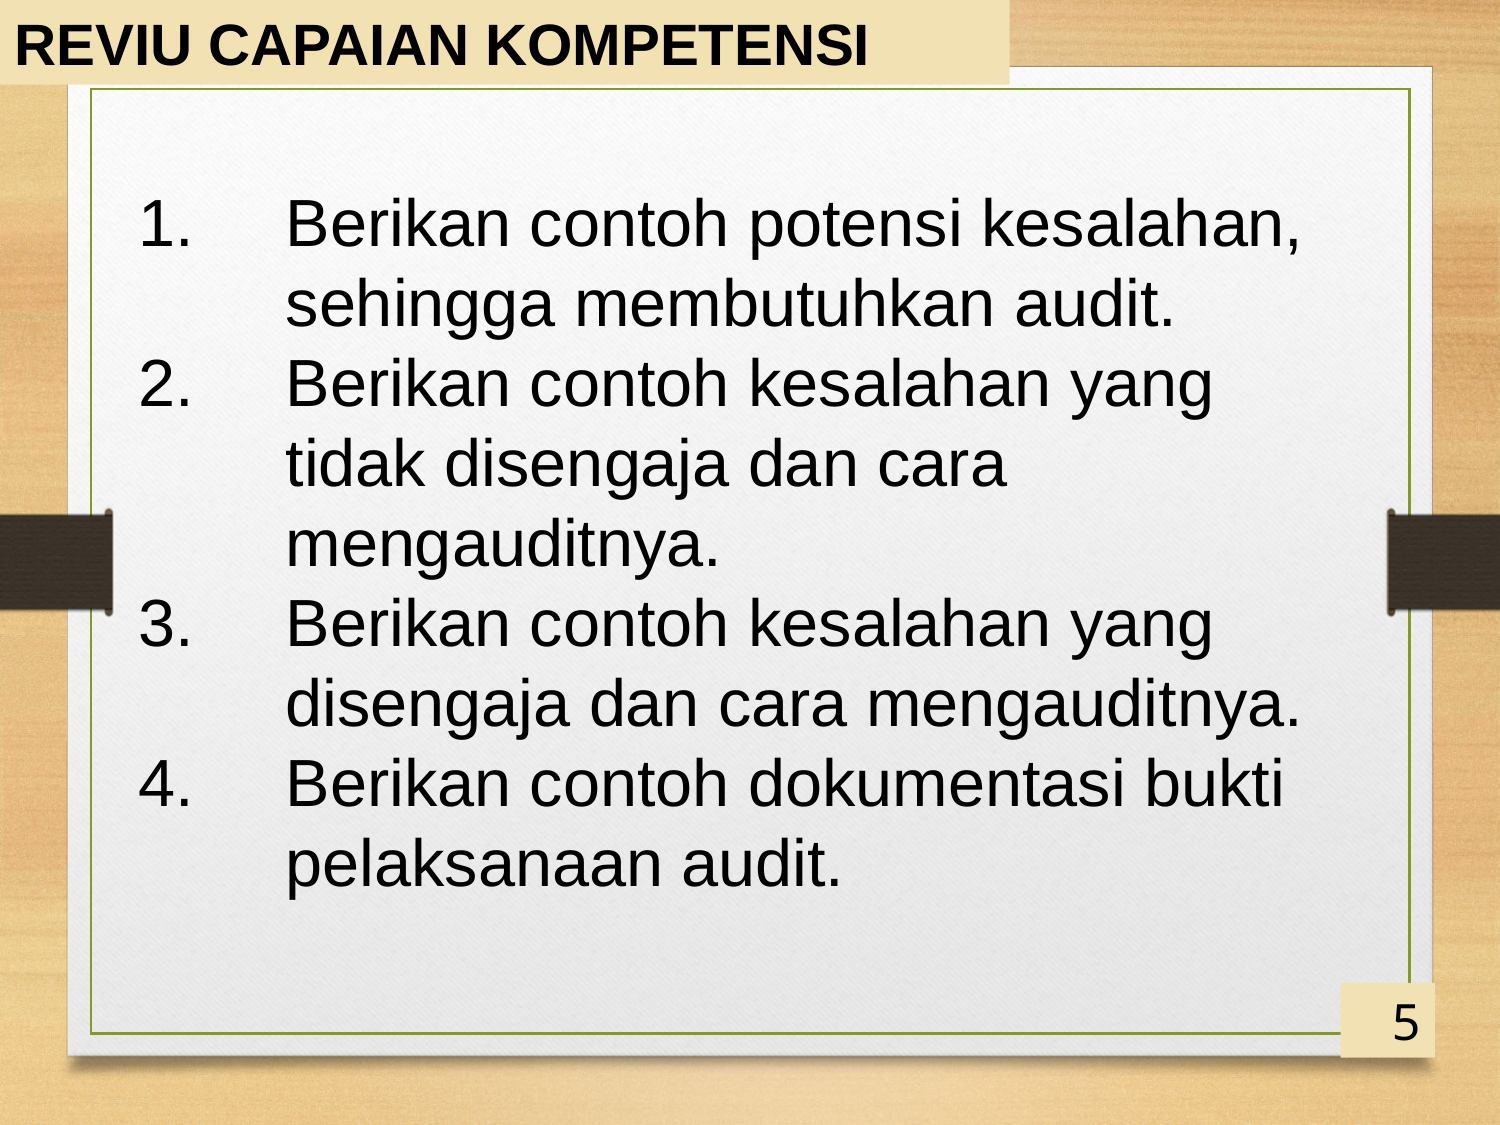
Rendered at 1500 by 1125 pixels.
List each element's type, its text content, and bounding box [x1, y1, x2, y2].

picture [0, 0, 1500, 1125]
text_box [123, 125, 1376, 988]
text_box 5 [1340, 982, 1435, 1058]
text_box REVIU CAPAIAN KOMPETENSI [0, 0, 1010, 85]
text_box Berikan contoh potensi kesalahan, sehingga membutuhkan audit. Berikan contoh kesalahan yang tidak disengaja dan cara mengauditnya. Berikan contoh kesalahan yang disengaja dan cara mengauditnya. Berikan contoh dokumentasi bukti pelaksanaan audit. [123, 172, 1371, 907]
